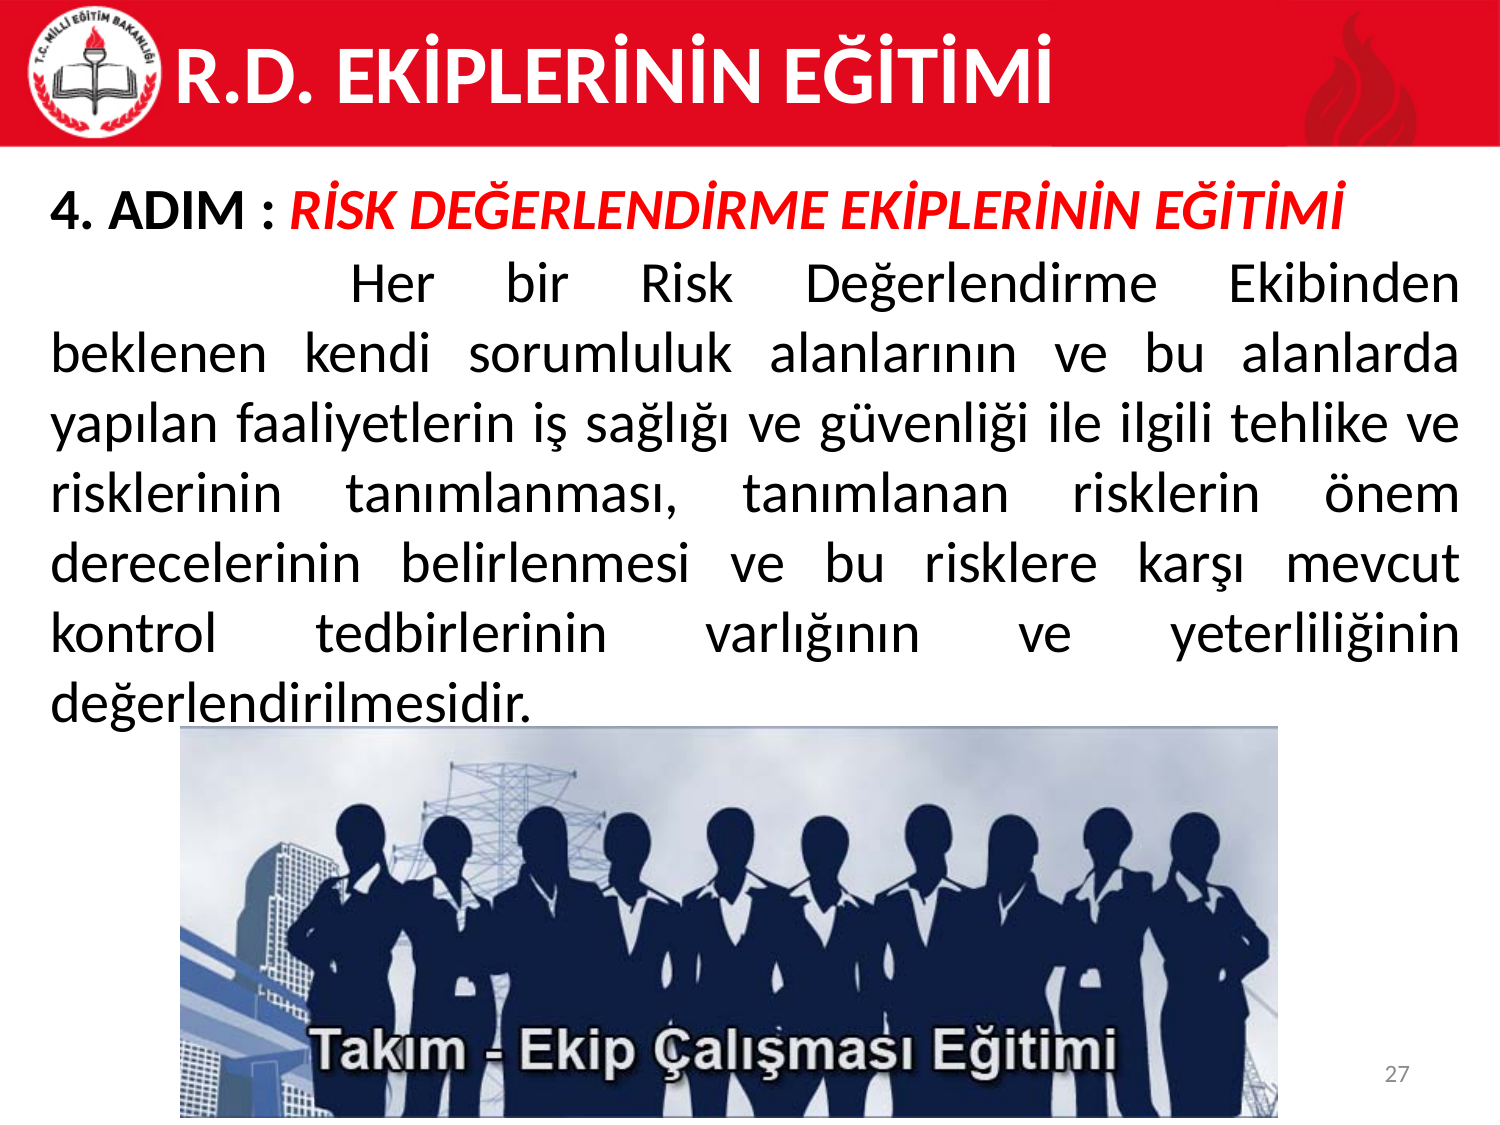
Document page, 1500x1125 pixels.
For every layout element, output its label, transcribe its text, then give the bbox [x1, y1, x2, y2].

text_box R.D. EKİPLERİNİN EĞİTİMİ [159, 0, 1425, 141]
picture [0, 0, 1500, 1125]
text_box 4. ADIM : RİSK DEĞERLENDİRME EKİPLERİNİN EĞİTİMİ [35, 163, 1454, 236]
slide_number 27 [1283, 1042, 1425, 1103]
text_box Her bir Risk Değerlendirme Ekibinden beklenen kendi sorumluluk alanlarının ve bu alanlarda yapılan faaliyetlerin iş sağlığı ve güvenliği ile ilgili tehlike ve risklerinin tanımlanması, tanımlanan risklerin önem derecelerinin belirlenmesi ve bu risklere karşı mevcut kontrol tedbirlerinin varlığının ve yeterliliğinin değerlendirilmesidir. [35, 236, 1477, 742]
